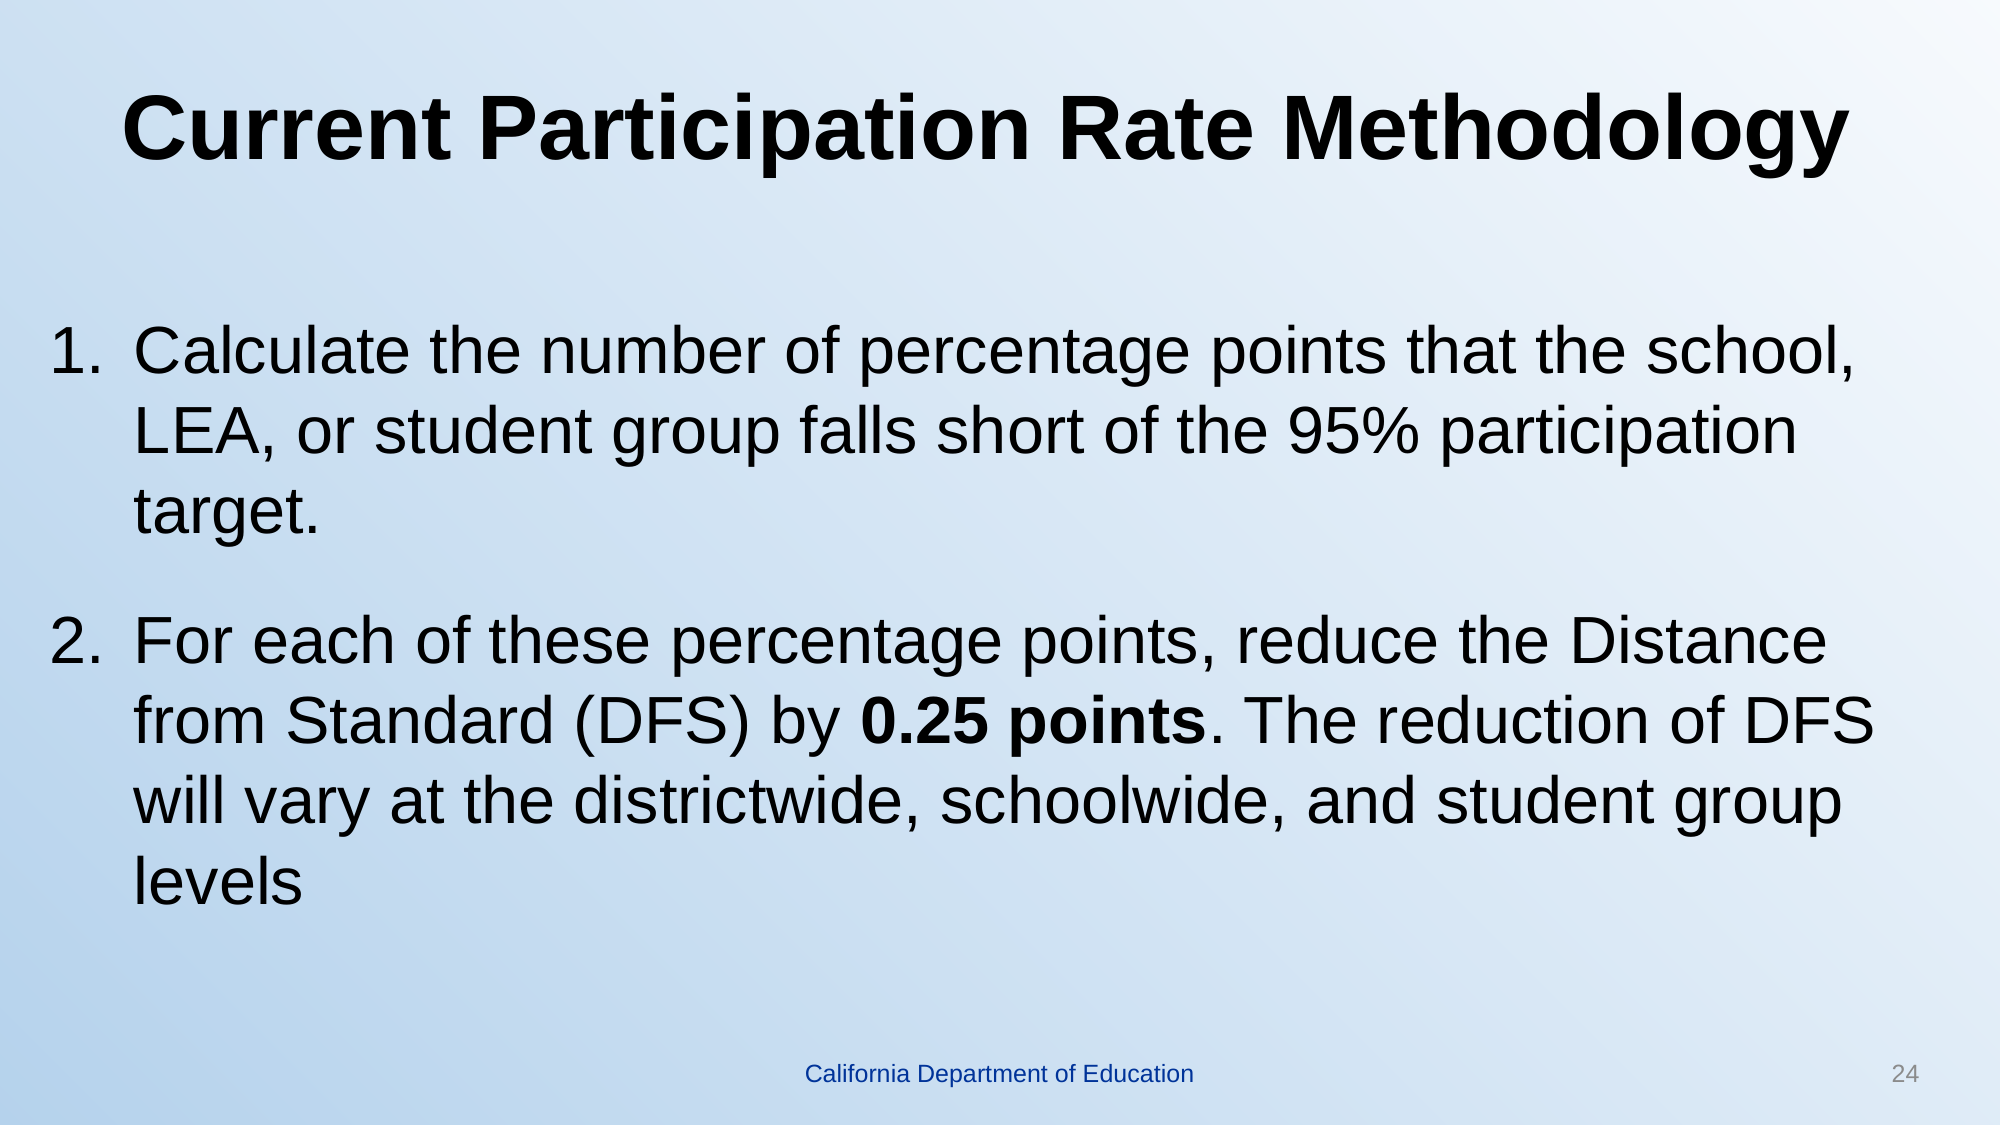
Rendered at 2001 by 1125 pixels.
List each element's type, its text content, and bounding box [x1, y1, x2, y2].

title Current Participation Rate Methodology [0, 0, 2000, 260]
list Calculate the number of percentage points that the school, LEA, or student group falls short of the 95% participation target. For each of these percentage points, reduce the Distance from Standard (DFS) by 0.25 points. The reduction of DFS will vary at the districtwide, schoolwide, and student group levels [34, 299, 1935, 1014]
slide_number 24 [1484, 1042, 1935, 1103]
footer California Department of Education [662, 1042, 1338, 1103]
